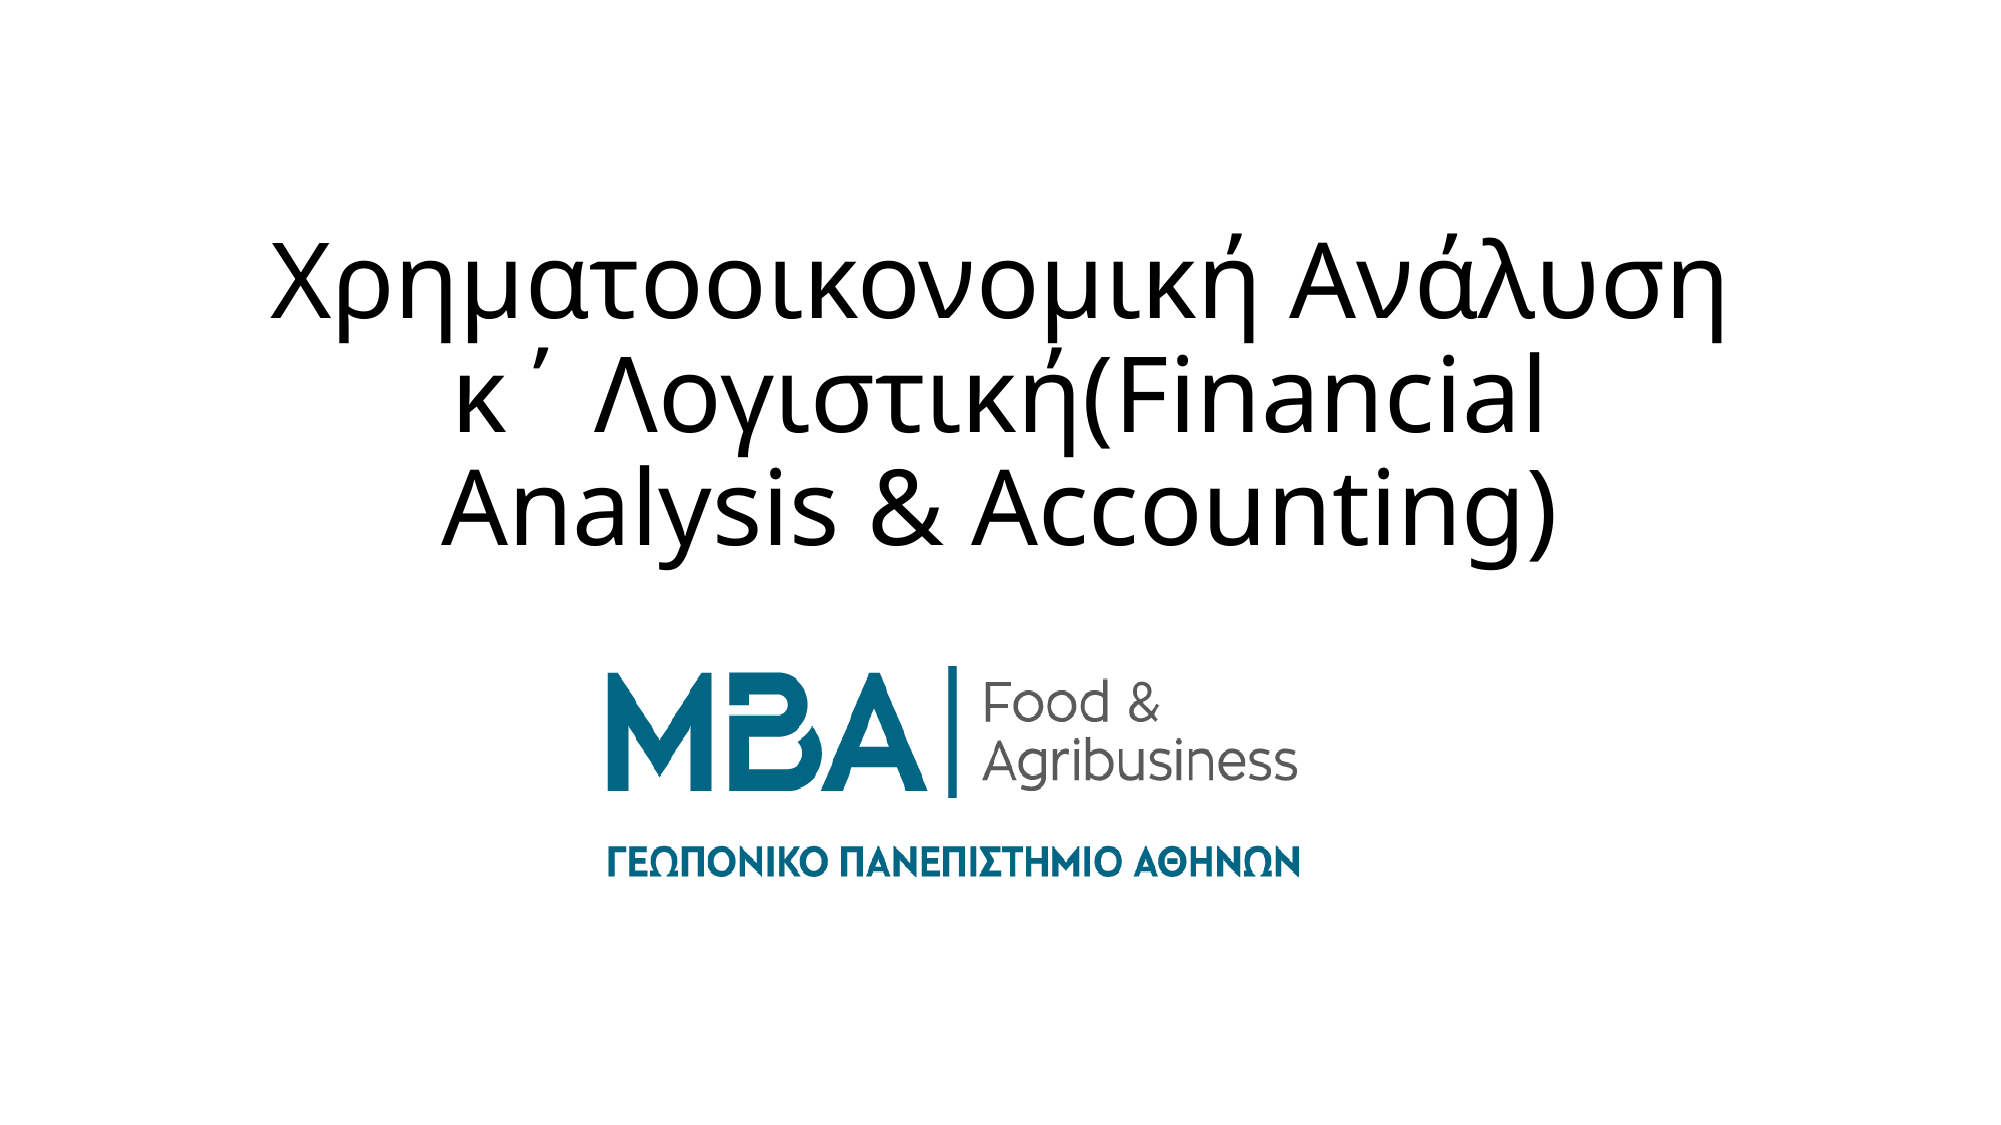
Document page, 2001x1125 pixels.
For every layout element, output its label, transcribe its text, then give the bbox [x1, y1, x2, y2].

picture [591, 639, 1312, 889]
title Χρηματοοικονομική Ανάλυση κ΄ Λογιστική(Financial Analysis & Accounting) [249, 184, 1750, 576]
